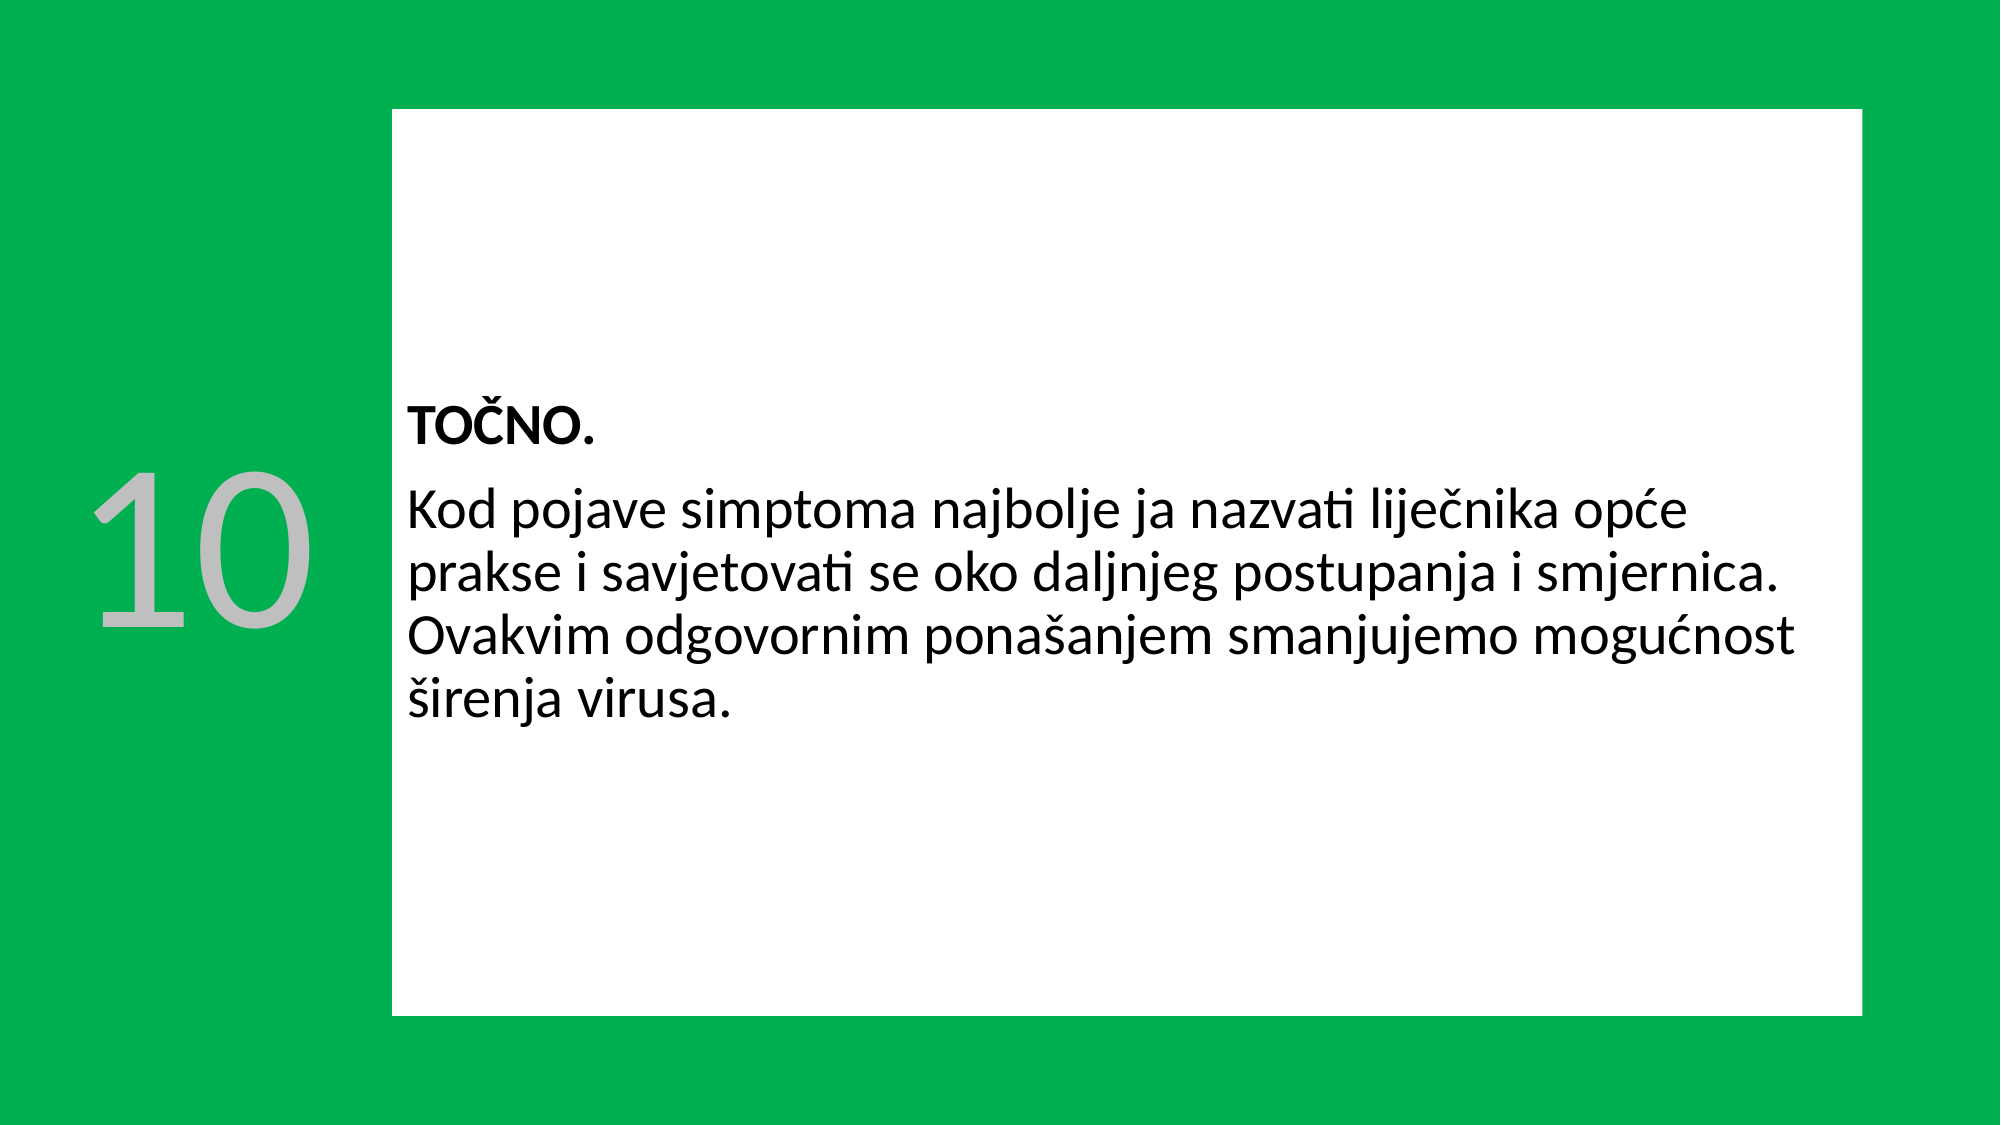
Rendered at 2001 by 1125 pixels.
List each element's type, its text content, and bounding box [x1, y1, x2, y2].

text_box 10 [36, 380, 354, 683]
list TOČNO. Kod pojave simptoma najbolje ja nazvati liječnika opće prakse i savjetovati se oko daljnjeg postupanja i smjernica. Ovakvim odgovornim ponašanjem smanjujemo mogućnost širenja virusa. [392, 109, 1863, 1016]
